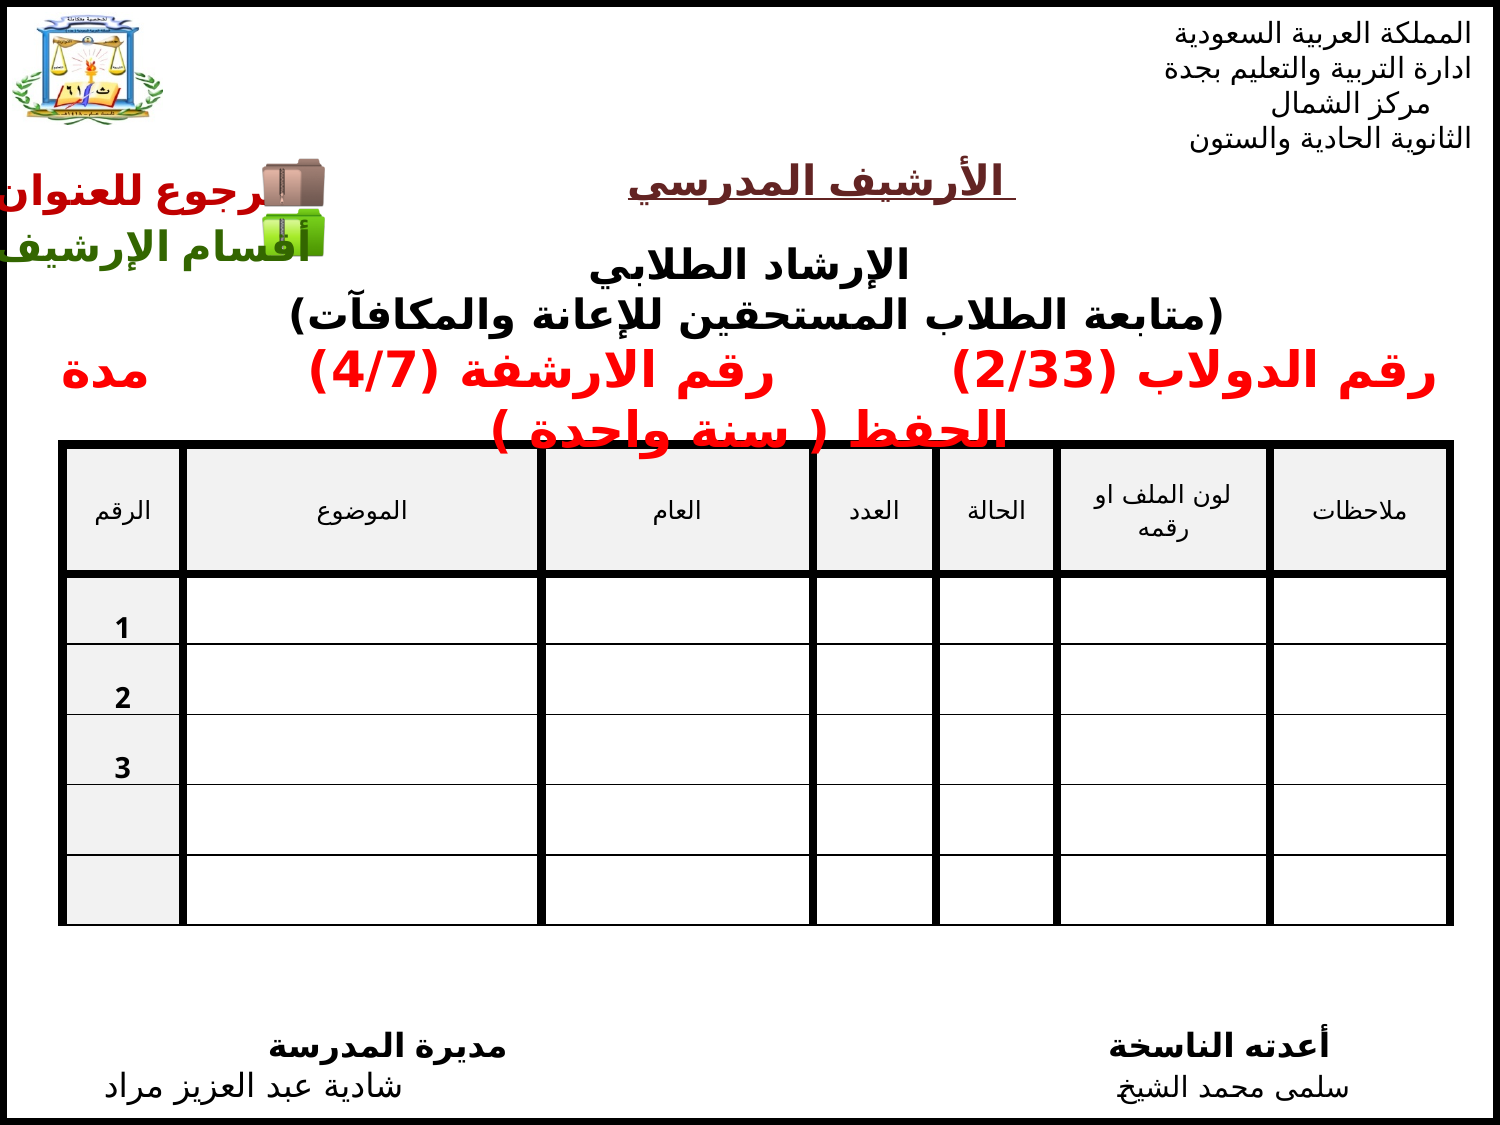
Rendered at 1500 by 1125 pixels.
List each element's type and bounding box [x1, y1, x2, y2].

table_header [817, 466, 932, 570]
table_header [1274, 466, 1446, 570]
table_cell [1061, 578, 1266, 643]
table_cell [187, 785, 537, 854]
table_cell [1061, 715, 1266, 784]
table_cell [1274, 578, 1446, 643]
table_cell [67, 578, 179, 643]
text_box [0, 0, 1500, 1125]
table_cell [1061, 785, 1266, 854]
table_cell [67, 856, 179, 924]
table_cell [817, 856, 932, 924]
table_header [940, 466, 1053, 570]
table_cell [1061, 645, 1266, 714]
table_cell [1274, 645, 1446, 714]
table_cell [546, 785, 809, 854]
table_header [67, 466, 179, 570]
table_cell [187, 856, 537, 924]
table_cell [817, 715, 932, 784]
table_cell [67, 785, 179, 854]
table_cell [940, 785, 1053, 854]
table_cell [546, 715, 809, 784]
table_header [187, 466, 537, 570]
table_cell [187, 715, 537, 784]
table_cell [546, 645, 809, 714]
table_header [1061, 466, 1266, 570]
table_cell [940, 856, 1053, 924]
table_cell [817, 785, 932, 854]
picture [262, 149, 326, 263]
table_cell [1274, 785, 1446, 854]
table_cell [1274, 715, 1446, 784]
picture [12, 12, 163, 126]
table_header [546, 466, 809, 570]
table_cell [817, 578, 932, 643]
table_cell [940, 645, 1053, 714]
table_cell [940, 578, 1053, 643]
table_cell [67, 715, 179, 784]
table_cell [1061, 856, 1266, 924]
table_cell [546, 856, 809, 924]
table_cell [187, 578, 537, 643]
table_cell [546, 578, 809, 643]
table_cell [67, 645, 179, 714]
table_cell [940, 715, 1053, 784]
table_cell [187, 645, 537, 714]
table_cell [1274, 856, 1446, 924]
table_cell [817, 645, 932, 714]
